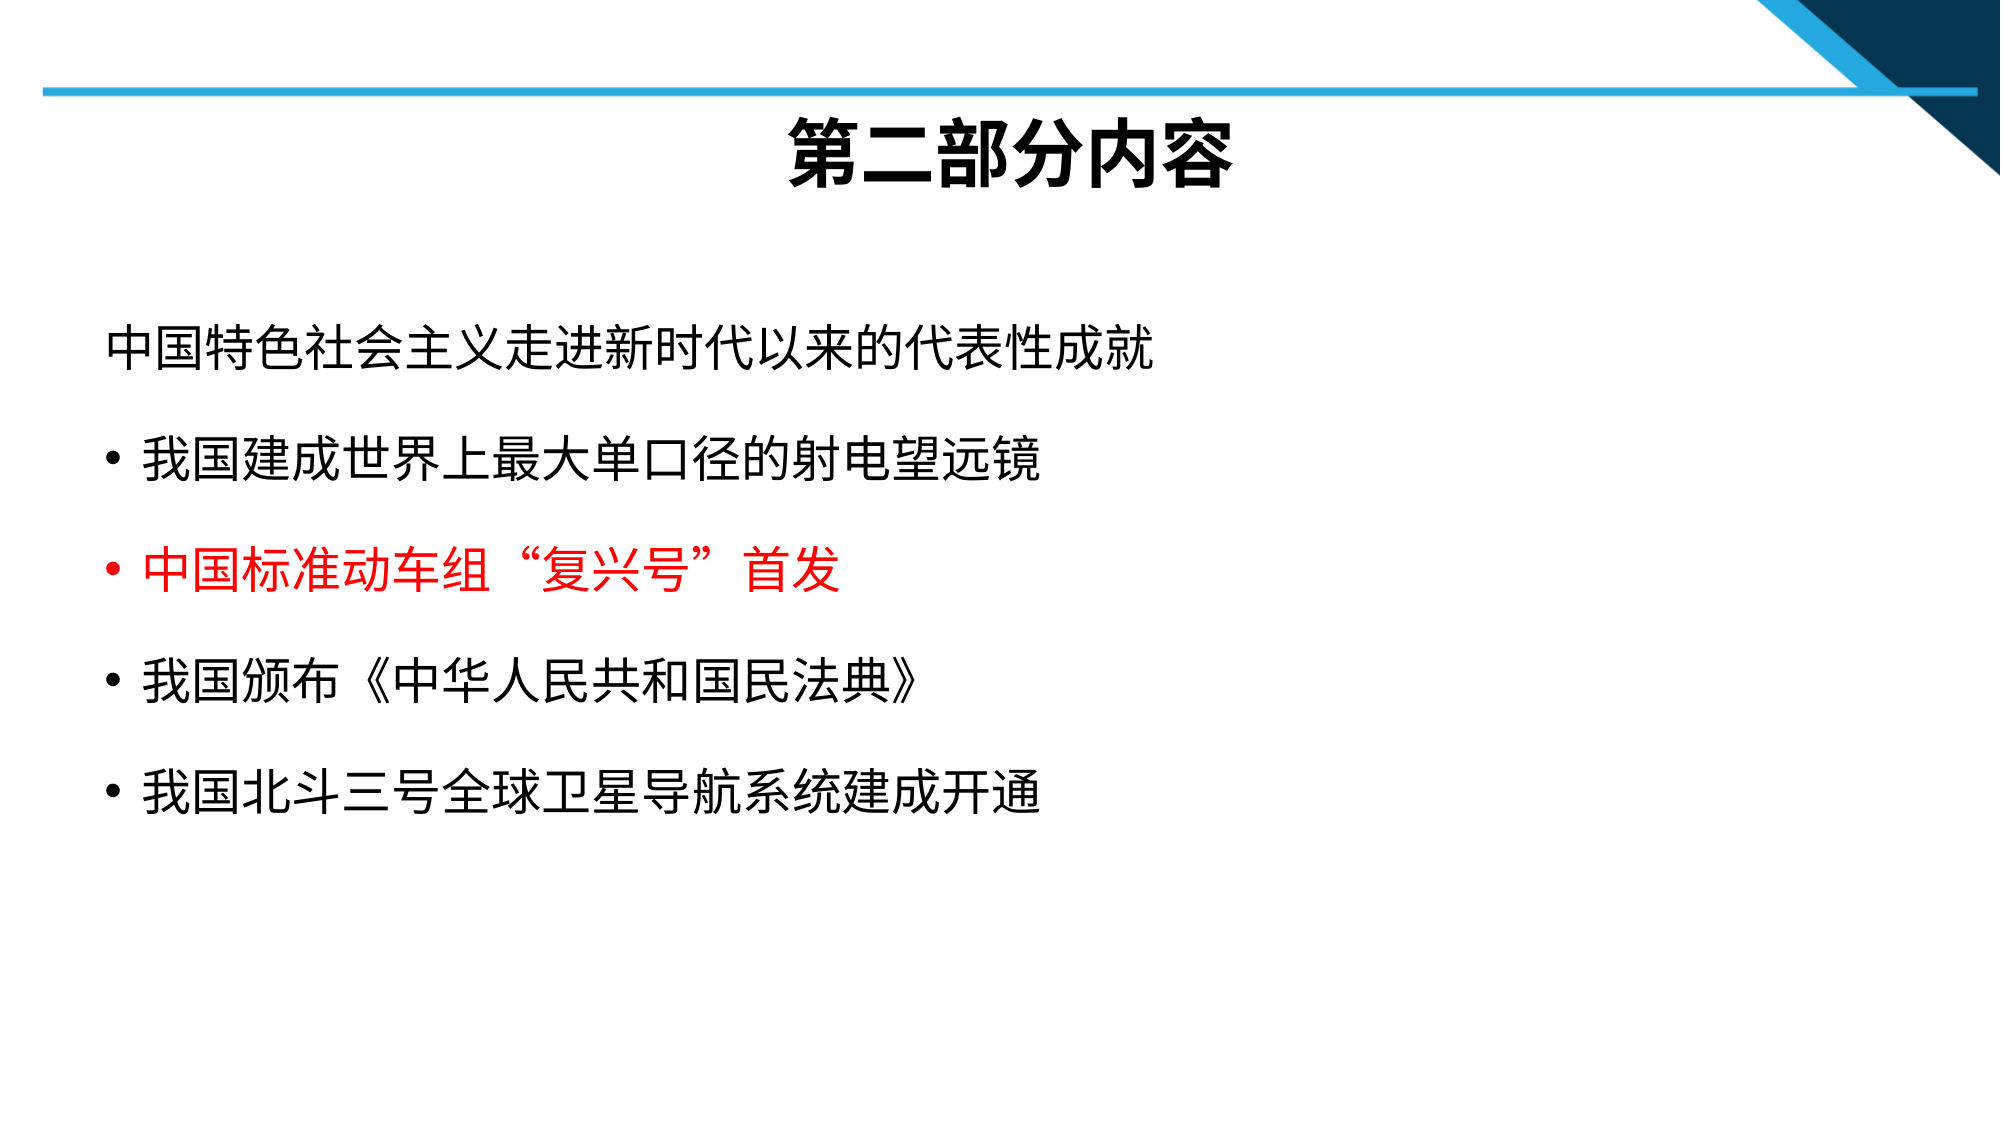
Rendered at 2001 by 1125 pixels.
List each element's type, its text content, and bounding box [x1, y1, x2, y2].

list 中国特色社会主义走进新时代以来的代表性成就 我国建成世界上最大单口径的射电望远镜 中国标准动车组“复兴号”首发 我国颁布《中华人民共和国民法典》 我国北斗三号全球卫星导航系统建成开通 [89, 279, 1896, 1059]
title 第二部分内容 [110, 109, 1911, 242]
picture [0, 0, 2000, 1125]
